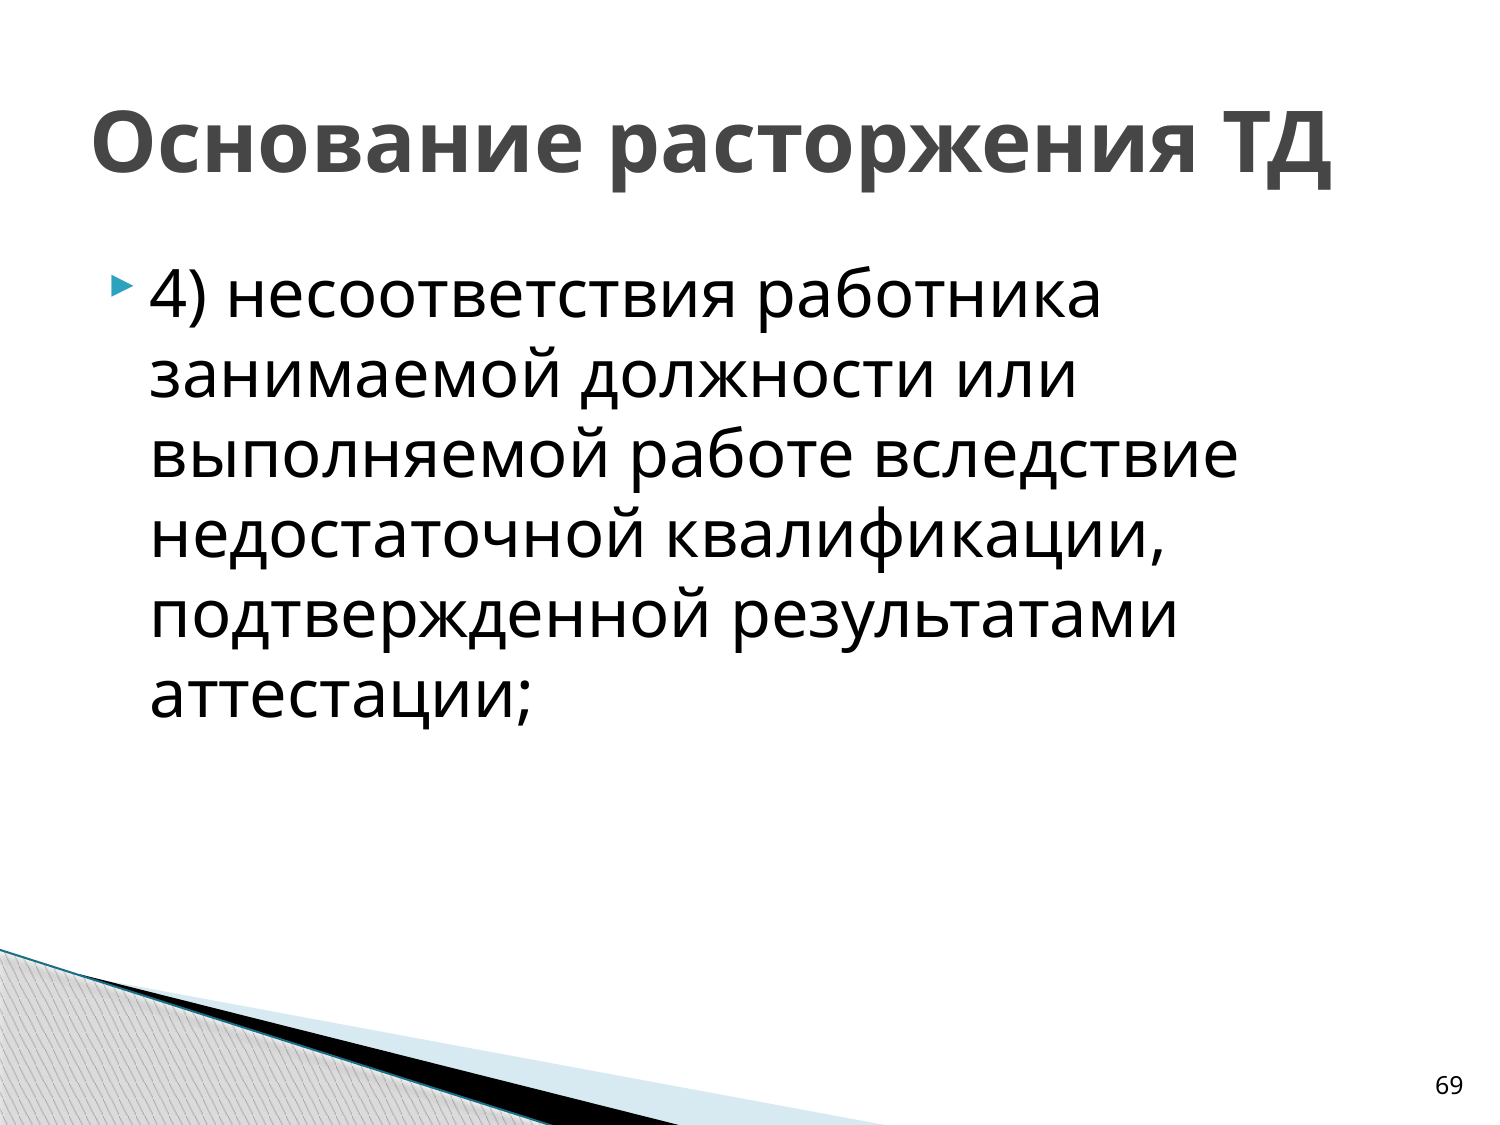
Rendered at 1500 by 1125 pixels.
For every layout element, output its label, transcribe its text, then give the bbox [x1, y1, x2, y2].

title Основание расторжения ТД [75, 45, 1425, 233]
list 4) несоответствия работника занимаемой должности или выполняемой работе вследствие недостаточной квалификации, подтвержденной результатами аттестации; [75, 243, 1425, 986]
slide_number 69 [1418, 1051, 1479, 1112]
